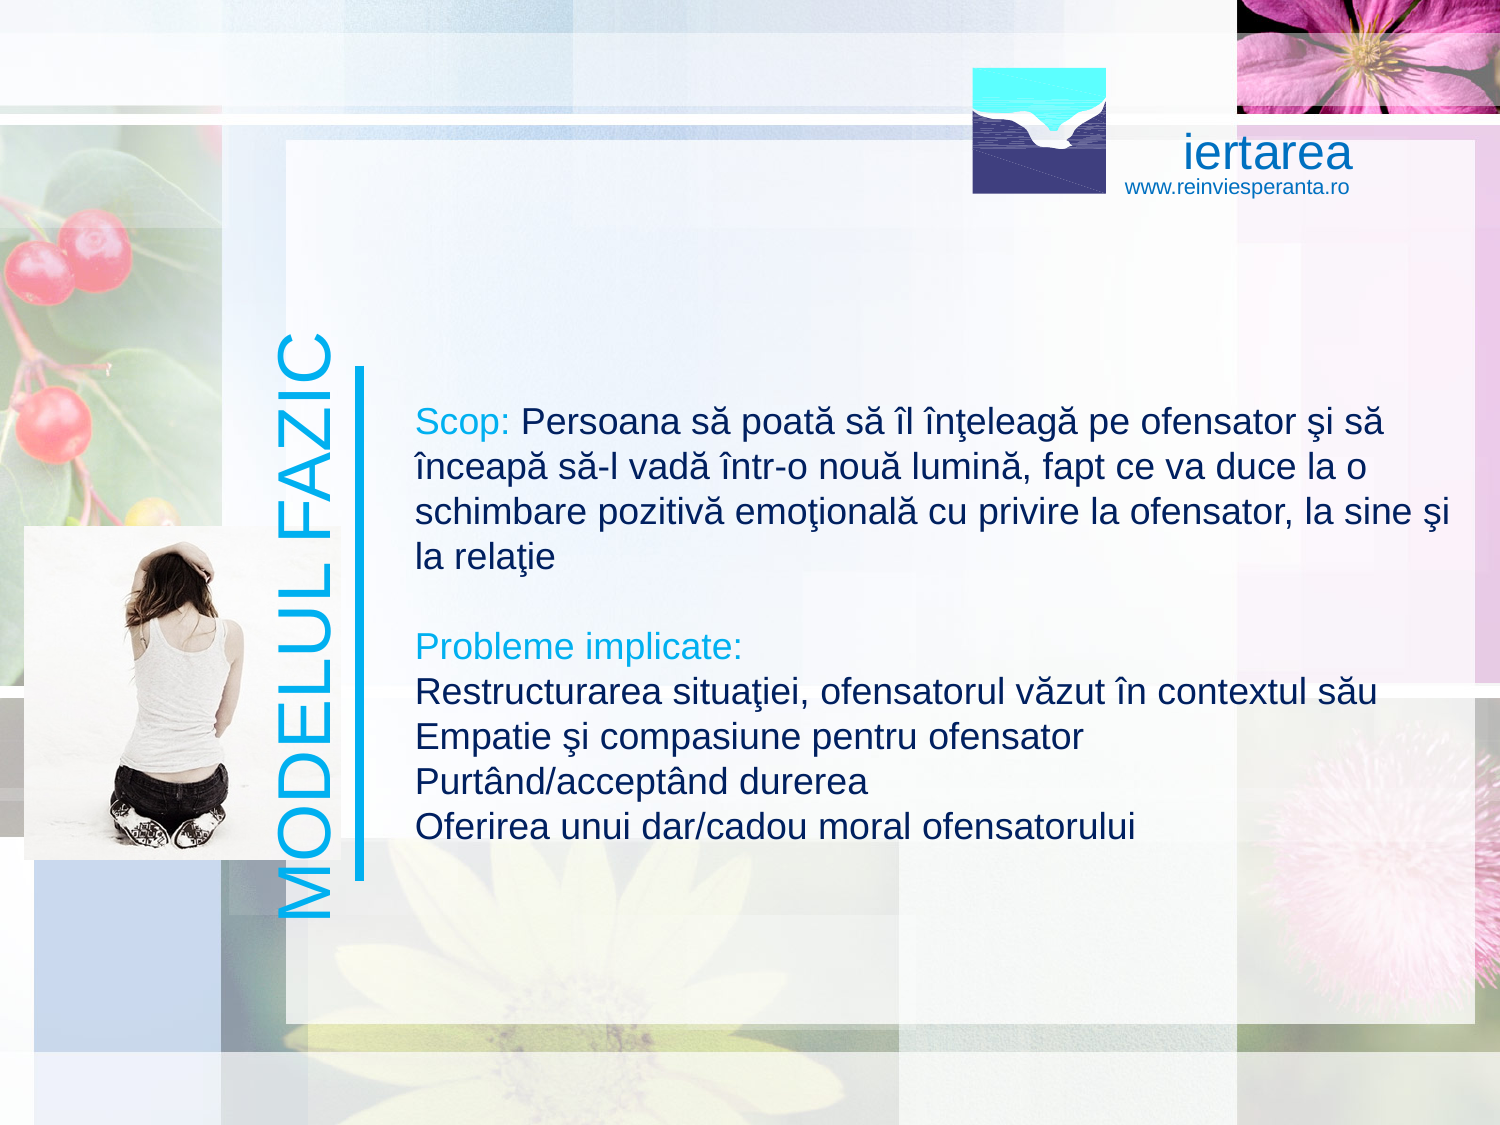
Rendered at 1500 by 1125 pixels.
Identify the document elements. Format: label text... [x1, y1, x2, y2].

picture [0, 0, 1500, 1125]
text_box Scop: Persoana să poată să îl înţeleagă pe ofensator şi să înceapă să-l vadă într-o nouă lumină, fapt ce va duce la o schimbare pozitivă emoţională cu privire la ofensator, la sine şi la relaţie Probleme implicate: Restructurarea situaţiei, ofensatorul văzut în contextul său Empatie şi compasiune pentru ofensator Purtând/acceptând durerea Oferirea unui dar/cadou moral ofensatorului [399, 389, 1475, 855]
text_box MODELUL FAZIC [249, 25, 351, 936]
text_box www.reinviesperanta.ro [1220, 186, 1362, 205]
text_box iertarea [1220, 113, 1364, 186]
